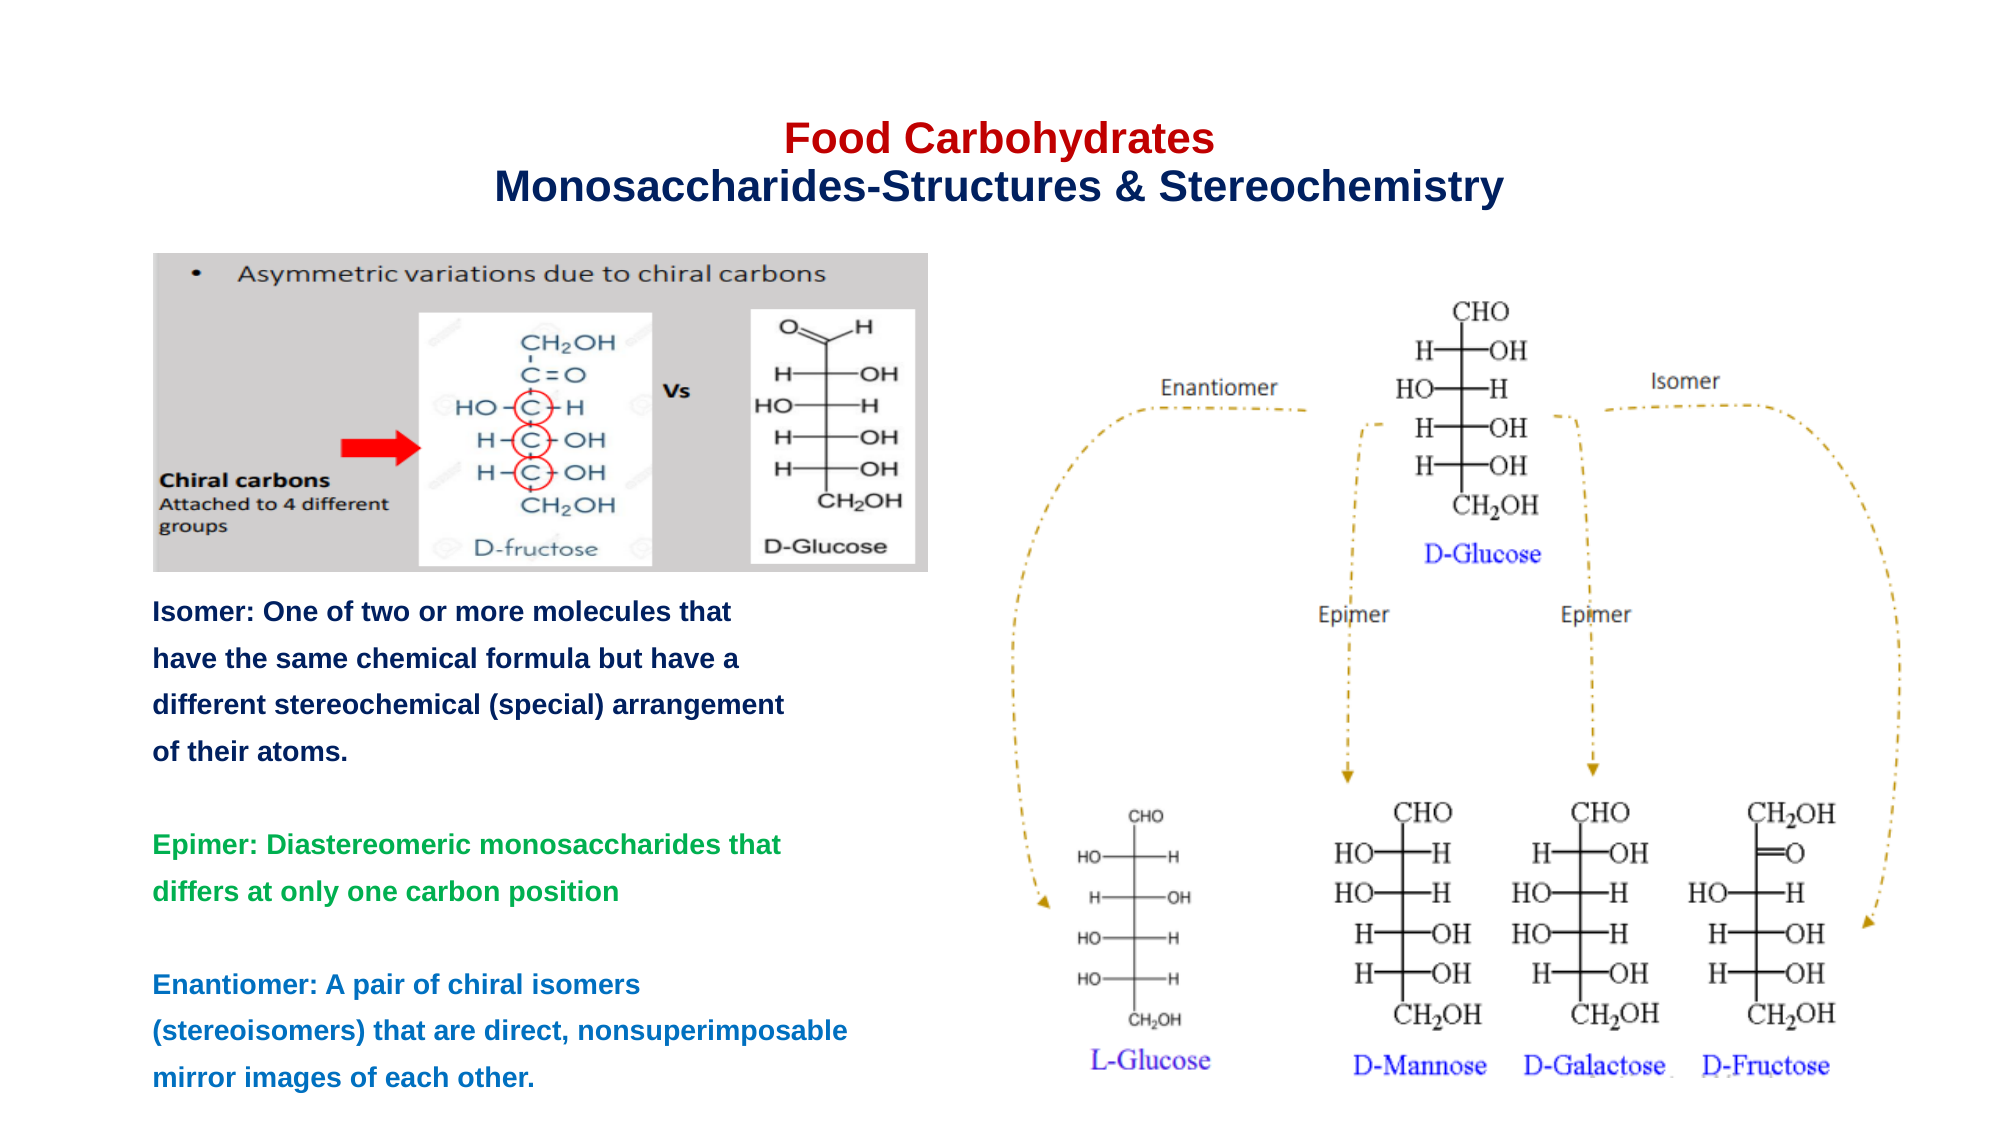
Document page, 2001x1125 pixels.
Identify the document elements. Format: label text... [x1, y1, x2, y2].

picture [153, 253, 928, 572]
picture [999, 253, 1916, 1078]
title Food Carbohydrates Monosaccharides-Structures & Stereochemistry [137, 59, 1863, 260]
list Isomer: One of two or more molecules that have the same chemical formula but have a different stereochemical (special) arrangement of their atoms. Epimer: Diastereomeric monosaccharides that differs at only one carbon position Enantiomer: A pair of chiral isomers (stereoisomers) that are direct, nonsuperimposable mirror images of each other. [137, 260, 1863, 1102]
